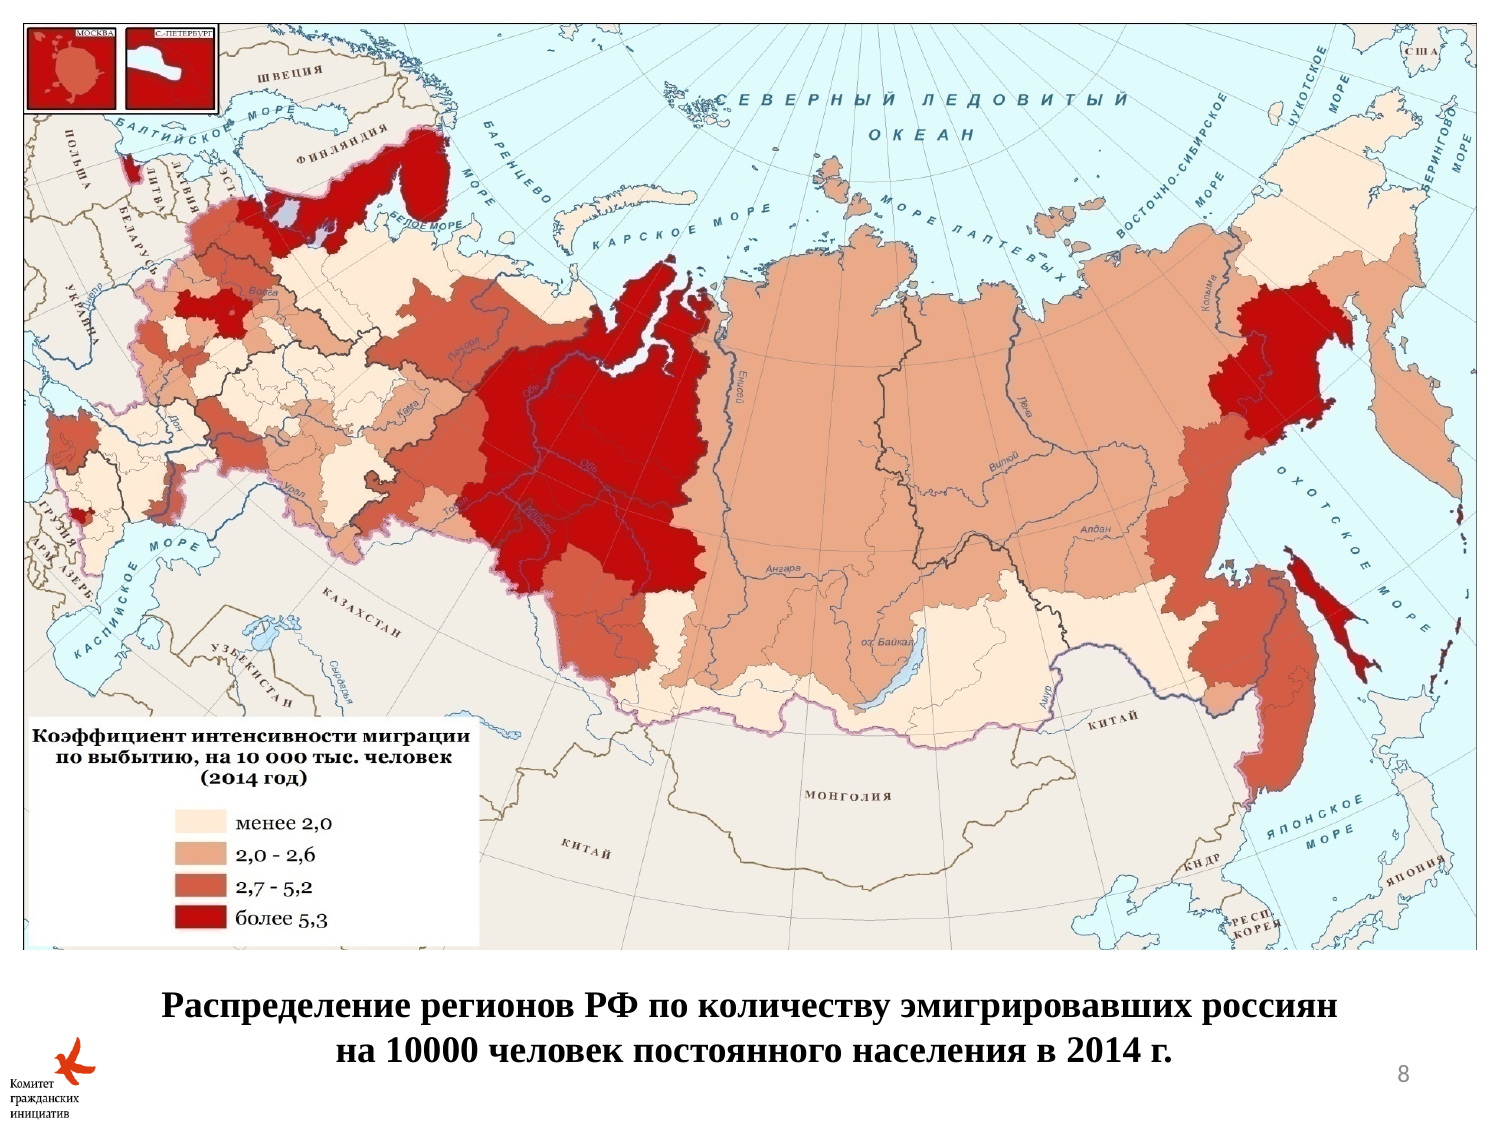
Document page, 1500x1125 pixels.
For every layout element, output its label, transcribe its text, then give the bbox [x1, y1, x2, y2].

picture [0, 1035, 101, 1120]
slide_number 8 [1074, 1042, 1425, 1103]
picture [23, 23, 1477, 950]
text_box Распределение регионов РФ по количеству эмигрировавших россиян на 10000 человек постоянного населения в 2014 г. [23, 972, 1477, 1078]
